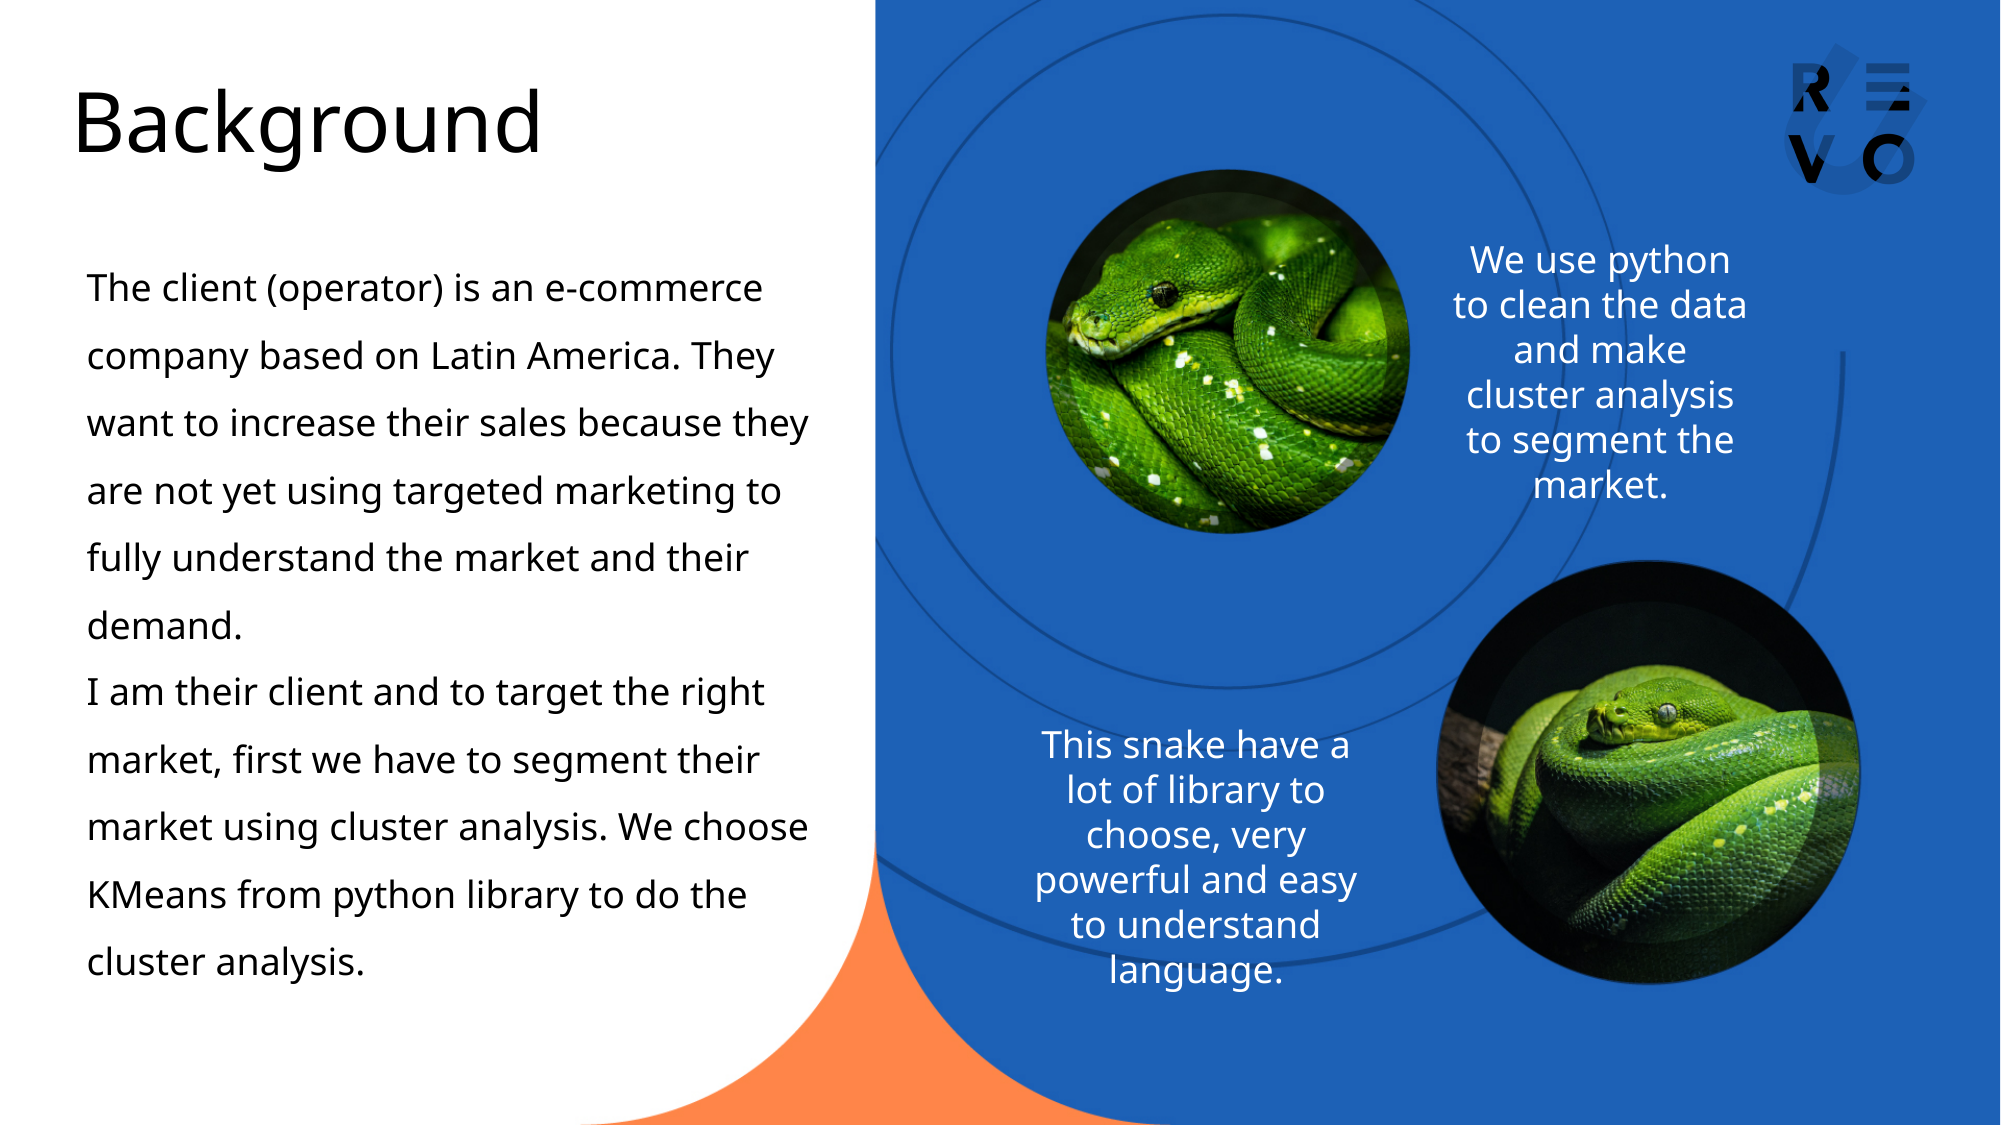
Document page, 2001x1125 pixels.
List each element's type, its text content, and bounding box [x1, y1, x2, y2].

text_box This snake have a lot of library to choose, very powerful and easy to understand language. [999, 713, 1393, 999]
picture [0, 0, 2001, 1125]
text_box The client (operator) is an e-commerce company based on Latin America. They want to increase their sales because they are not yet using targeted marketing to fully understand the market and their demand. [71, 234, 849, 638]
text_box I am their client and to target the right market, first we have to segment their market using cluster analysis. We choose KMeans from python library to do the cluster analysis. [71, 638, 849, 991]
text_box We use python to clean the data and make cluster analysis to segment the market. [1436, 228, 1765, 514]
text_box Background [56, 42, 870, 178]
